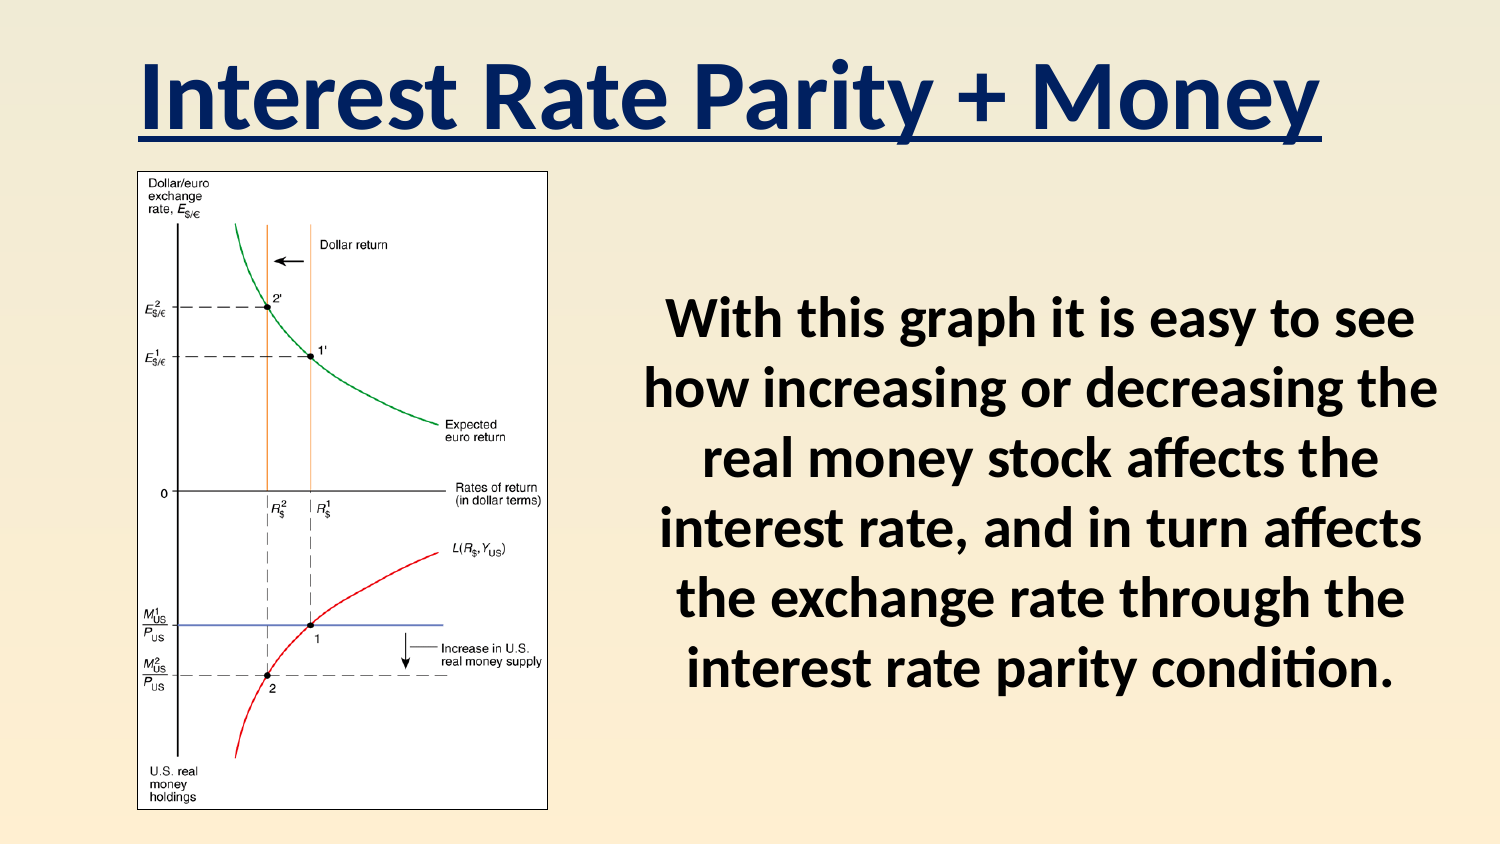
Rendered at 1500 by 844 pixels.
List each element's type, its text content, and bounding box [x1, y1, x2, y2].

picture [137, 171, 548, 810]
text_box With this graph it is easy to see how increasing or decreasing the real money stock affects the interest rate, and in turn affects the exchange rate through the interest rate parity condition. [612, 271, 1470, 707]
text_box Interest Rate Parity + Money [123, 21, 1338, 157]
